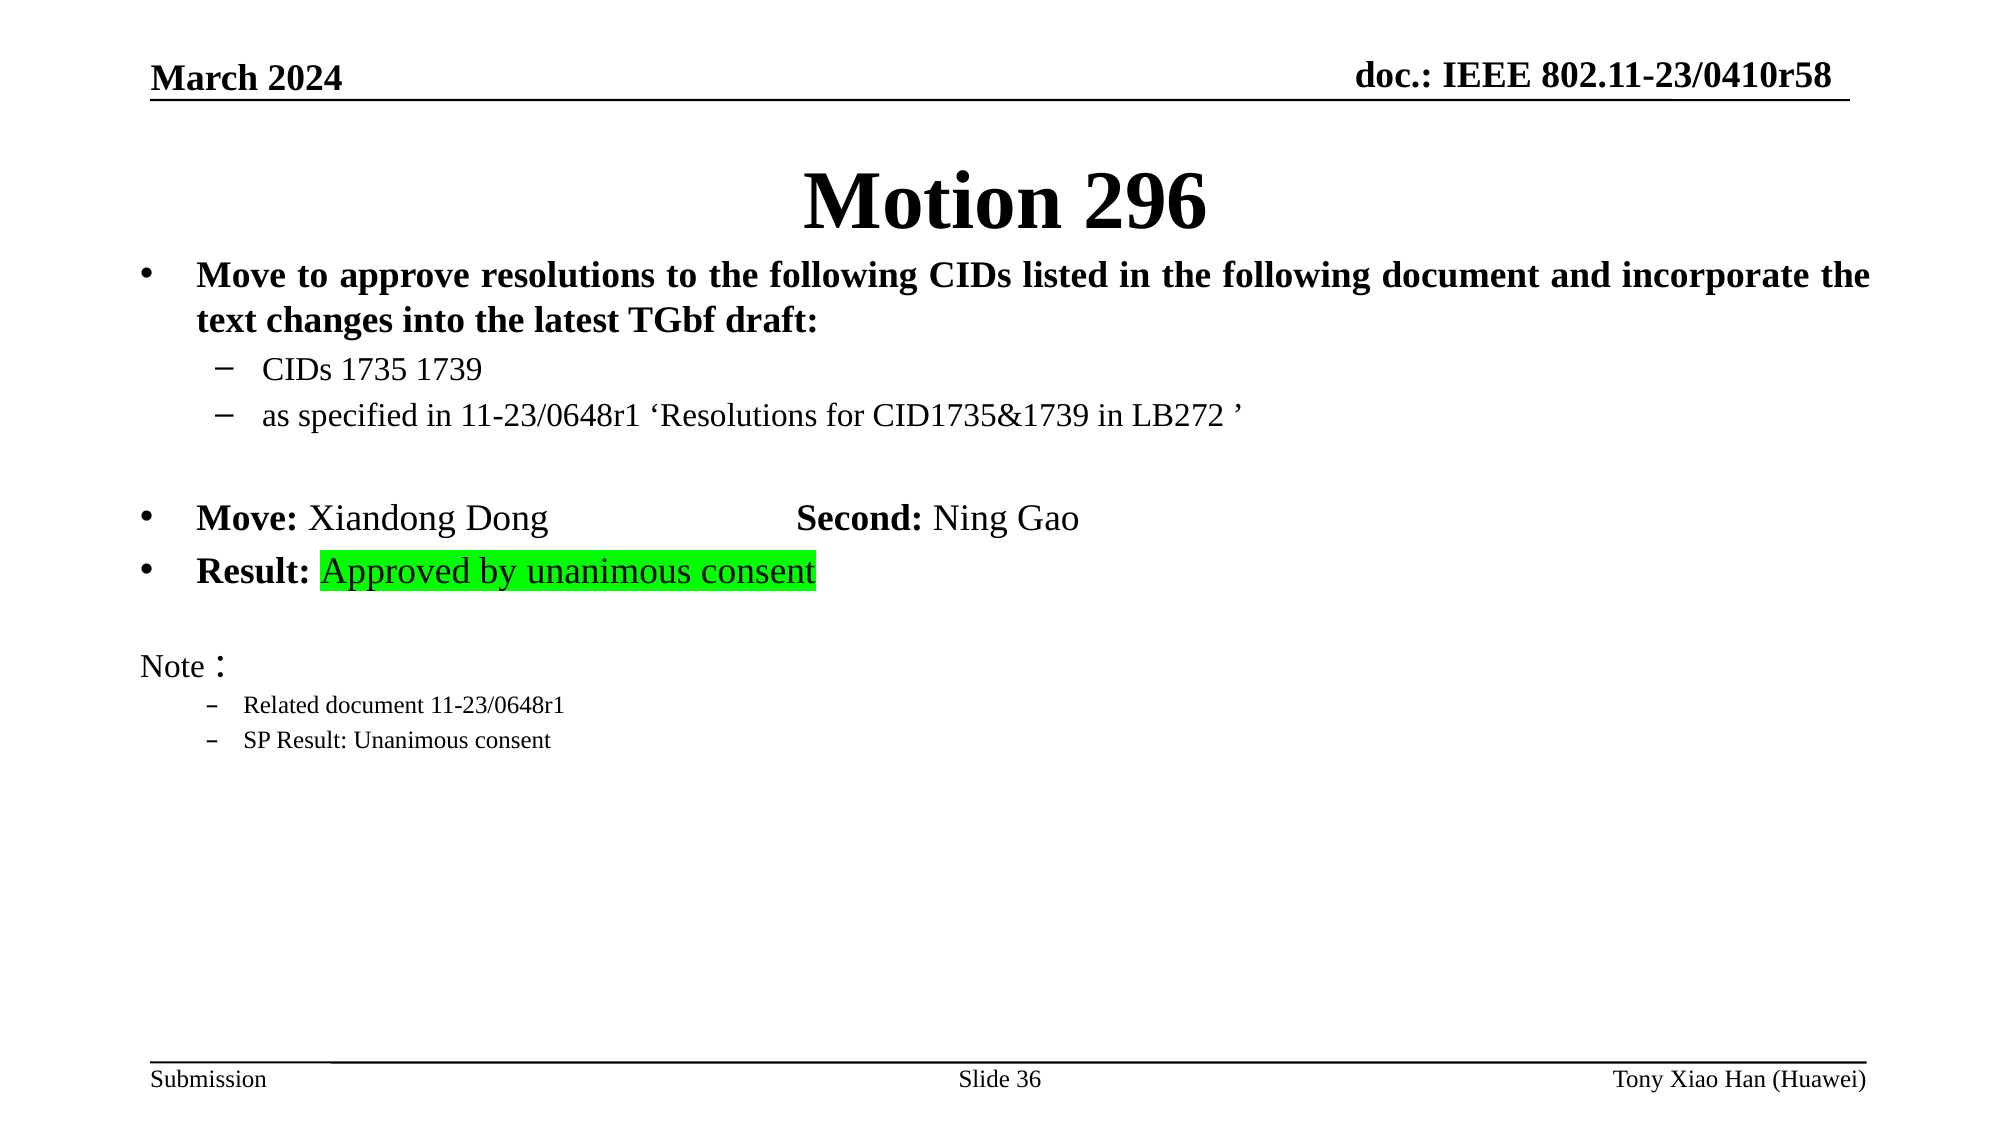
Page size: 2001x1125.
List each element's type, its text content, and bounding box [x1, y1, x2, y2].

text_box Motion 296 [368, 137, 1644, 212]
text_box Move to approve resolutions to the following CIDs listed in the following document and incorporate the text changes into the latest TGbf draft: CIDs 1735 1739 as specified in 11-23/0648r1 ‘Resolutions for CID1735&1739 in LB272 ’ Move: Xiandong Dong Second: Ning Gao Result: Approved by unanimous consent Note： Related document 11-23/0648r1 SP Result: Unanimous consent [125, 212, 1888, 900]
